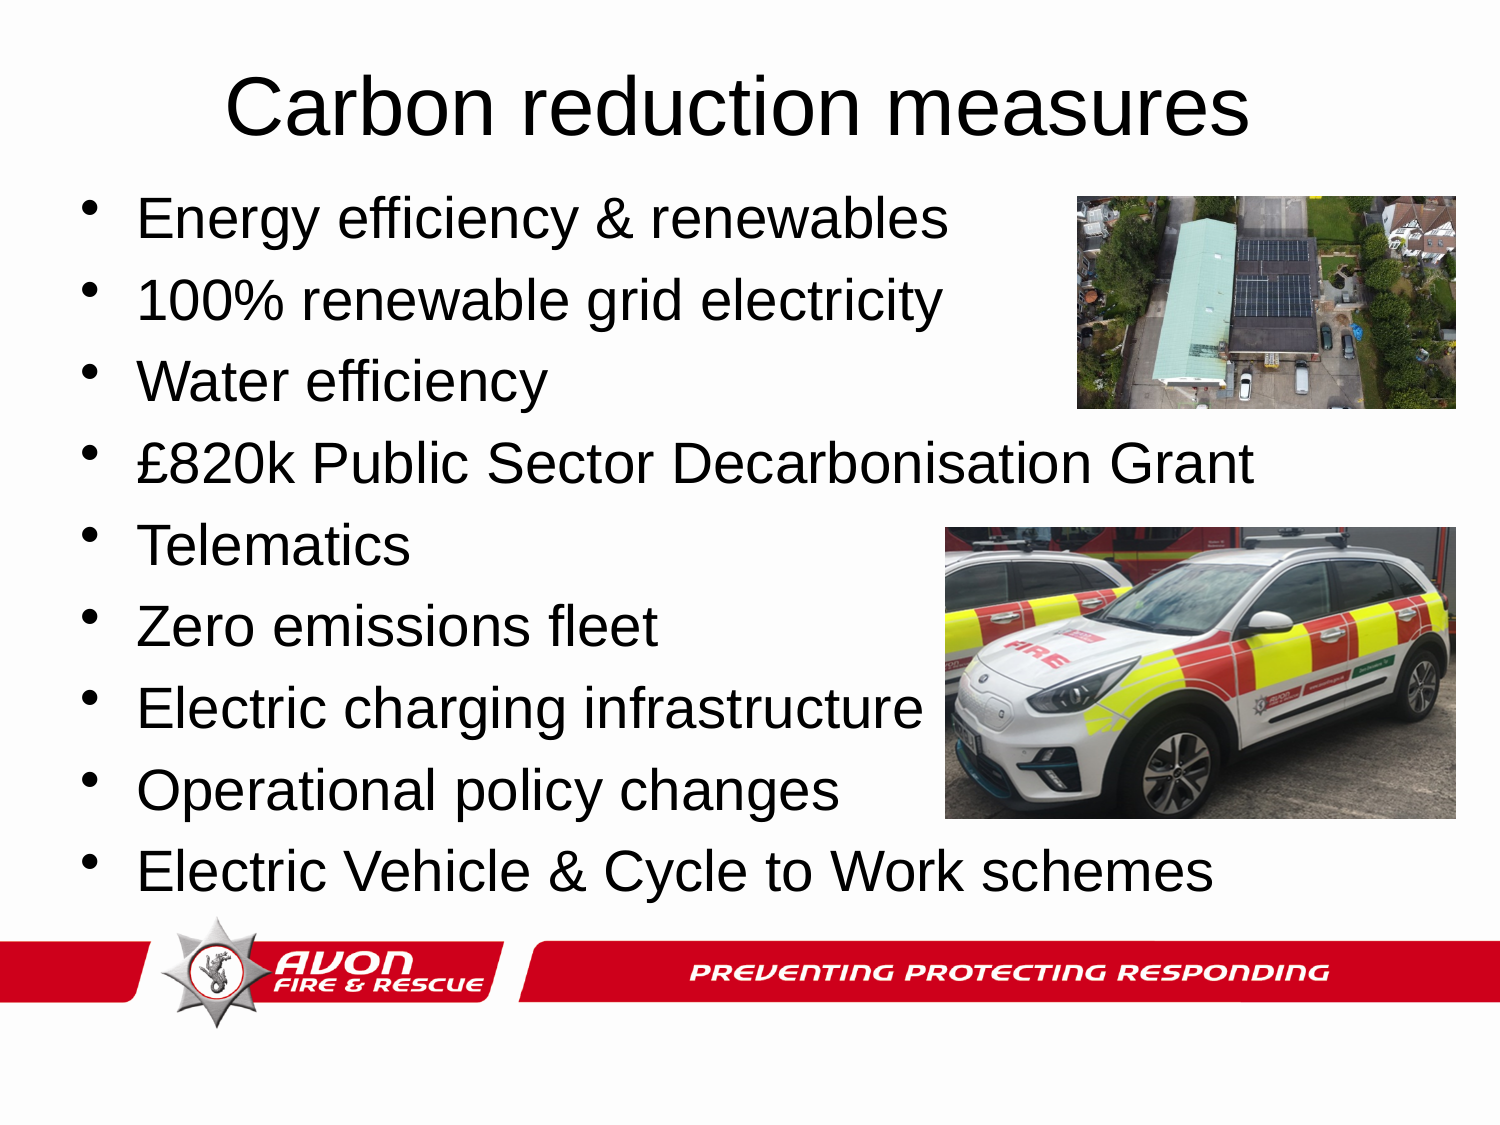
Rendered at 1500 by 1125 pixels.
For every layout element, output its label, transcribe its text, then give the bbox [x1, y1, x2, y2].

picture [0, 0, 1500, 1125]
list Energy efficiency & renewables 100% renewable grid electricity Water efficiency £820k Public Sector Decarbonisation Grant Telematics Zero emissions fleet Electric charging infrastructure Operational policy changes Electric Vehicle & Cycle to Work schemes [64, 172, 1447, 916]
title Carbon reduction measures [41, 45, 1436, 161]
